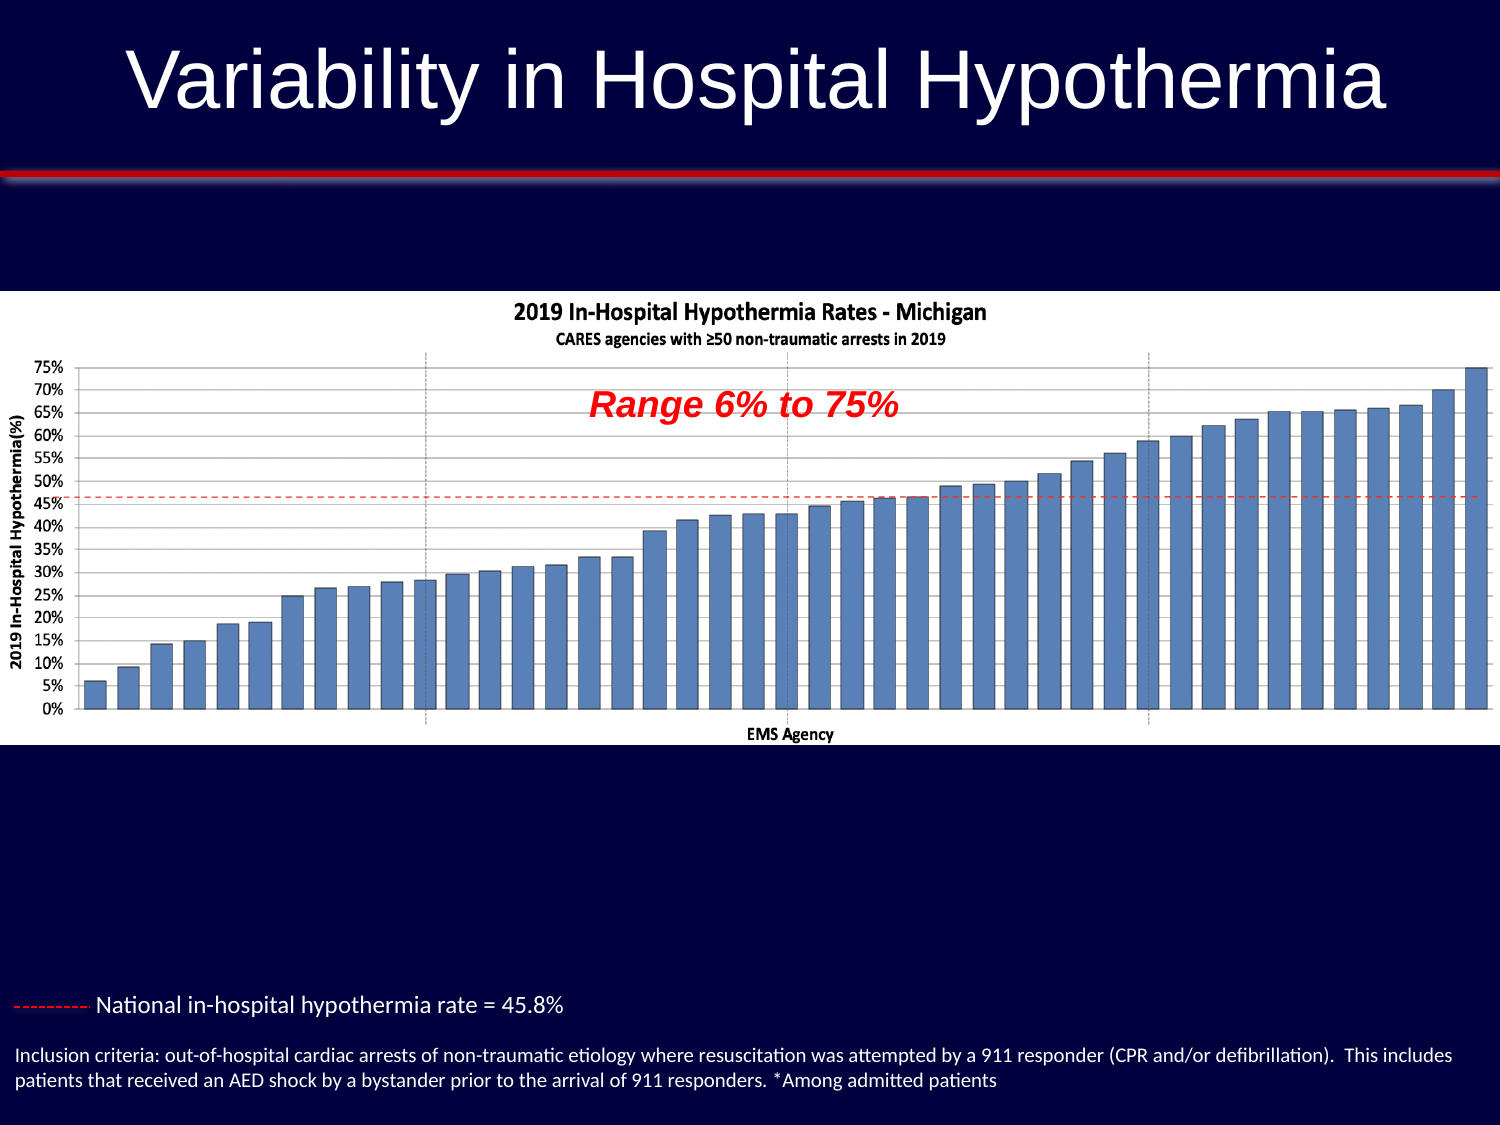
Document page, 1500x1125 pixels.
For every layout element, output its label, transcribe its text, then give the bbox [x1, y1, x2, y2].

title Variability in Hospital Hypothermia [61, 0, 1451, 151]
text_box National in-hospital hypothermia rate = 45.8% [81, 981, 580, 1027]
picture [0, 290, 1500, 746]
text_box Inclusion criteria: out-of-hospital cardiac arrests of non-traumatic etiology where resuscitation was attempted by a 911 responder (CPR and/or defibrillation). This includes patients that received an AED shock by a bystander prior to the arrival of 911 responders. *Among admitted patients [0, 1034, 1490, 1099]
